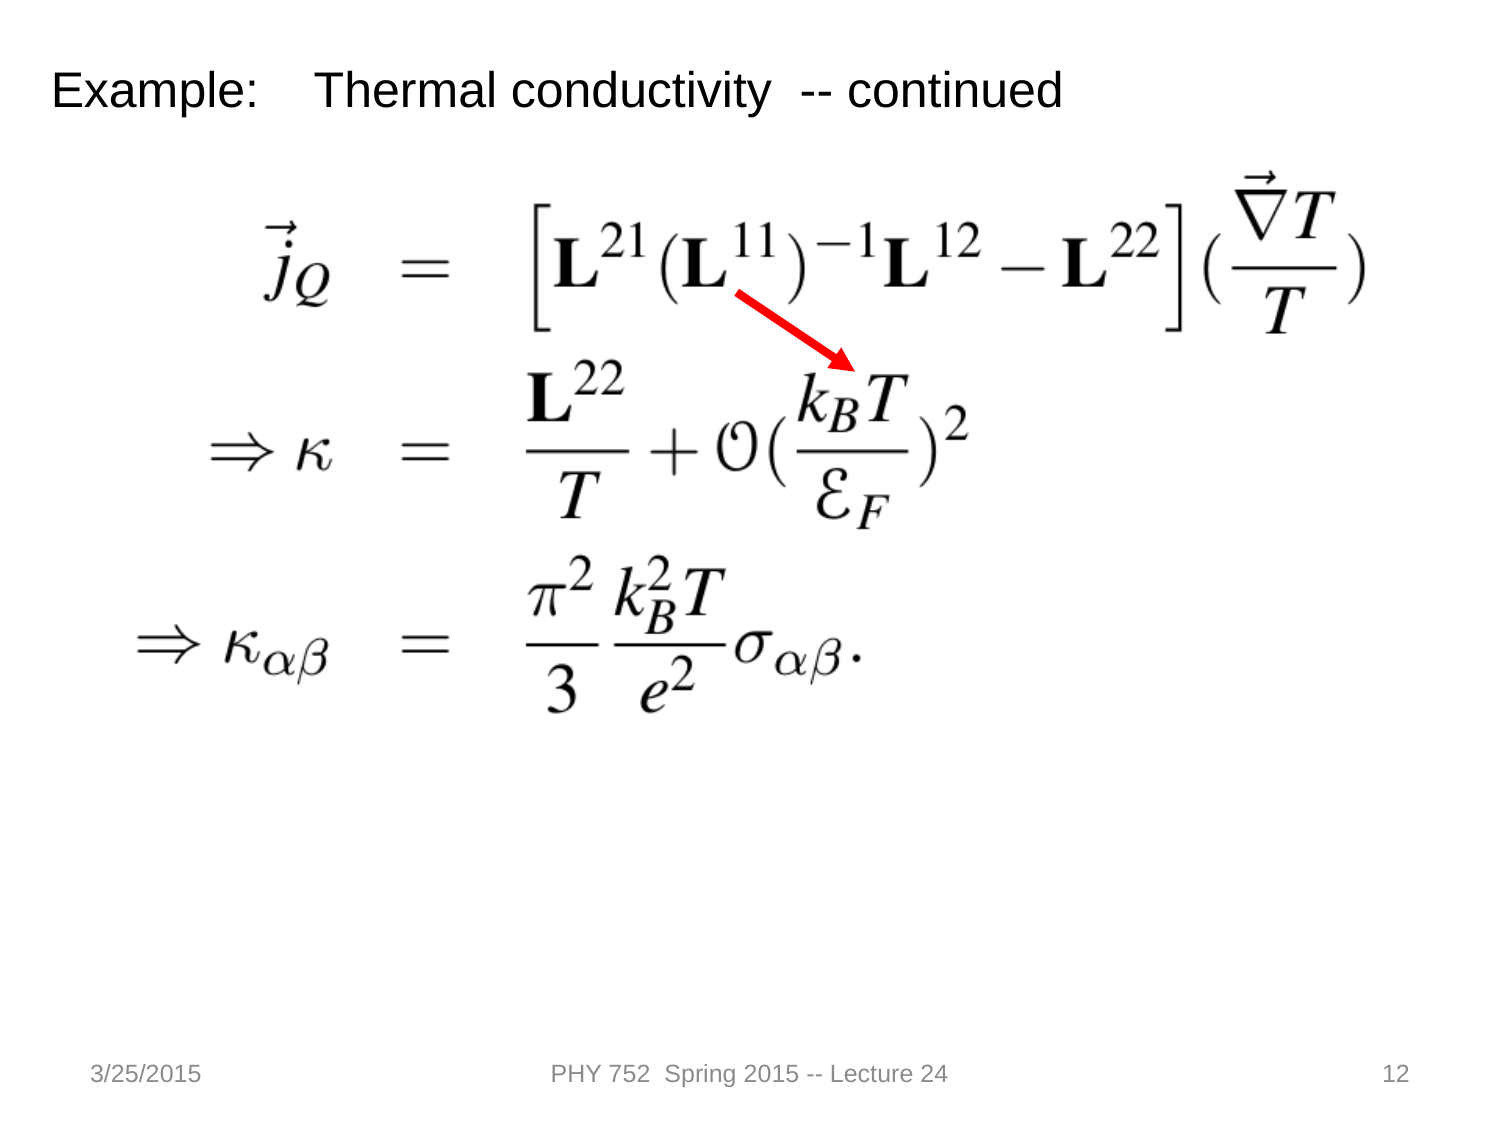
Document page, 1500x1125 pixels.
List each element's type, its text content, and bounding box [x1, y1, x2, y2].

text_box Example: Thermal conductivity -- continued [36, 50, 1246, 126]
picture [115, 168, 1385, 754]
slide_number 12 [1074, 1042, 1425, 1103]
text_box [736, 292, 856, 372]
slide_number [75, 1042, 425, 1103]
footer PHY 752 Spring 2015 -- Lecture 24 [512, 1042, 988, 1103]
